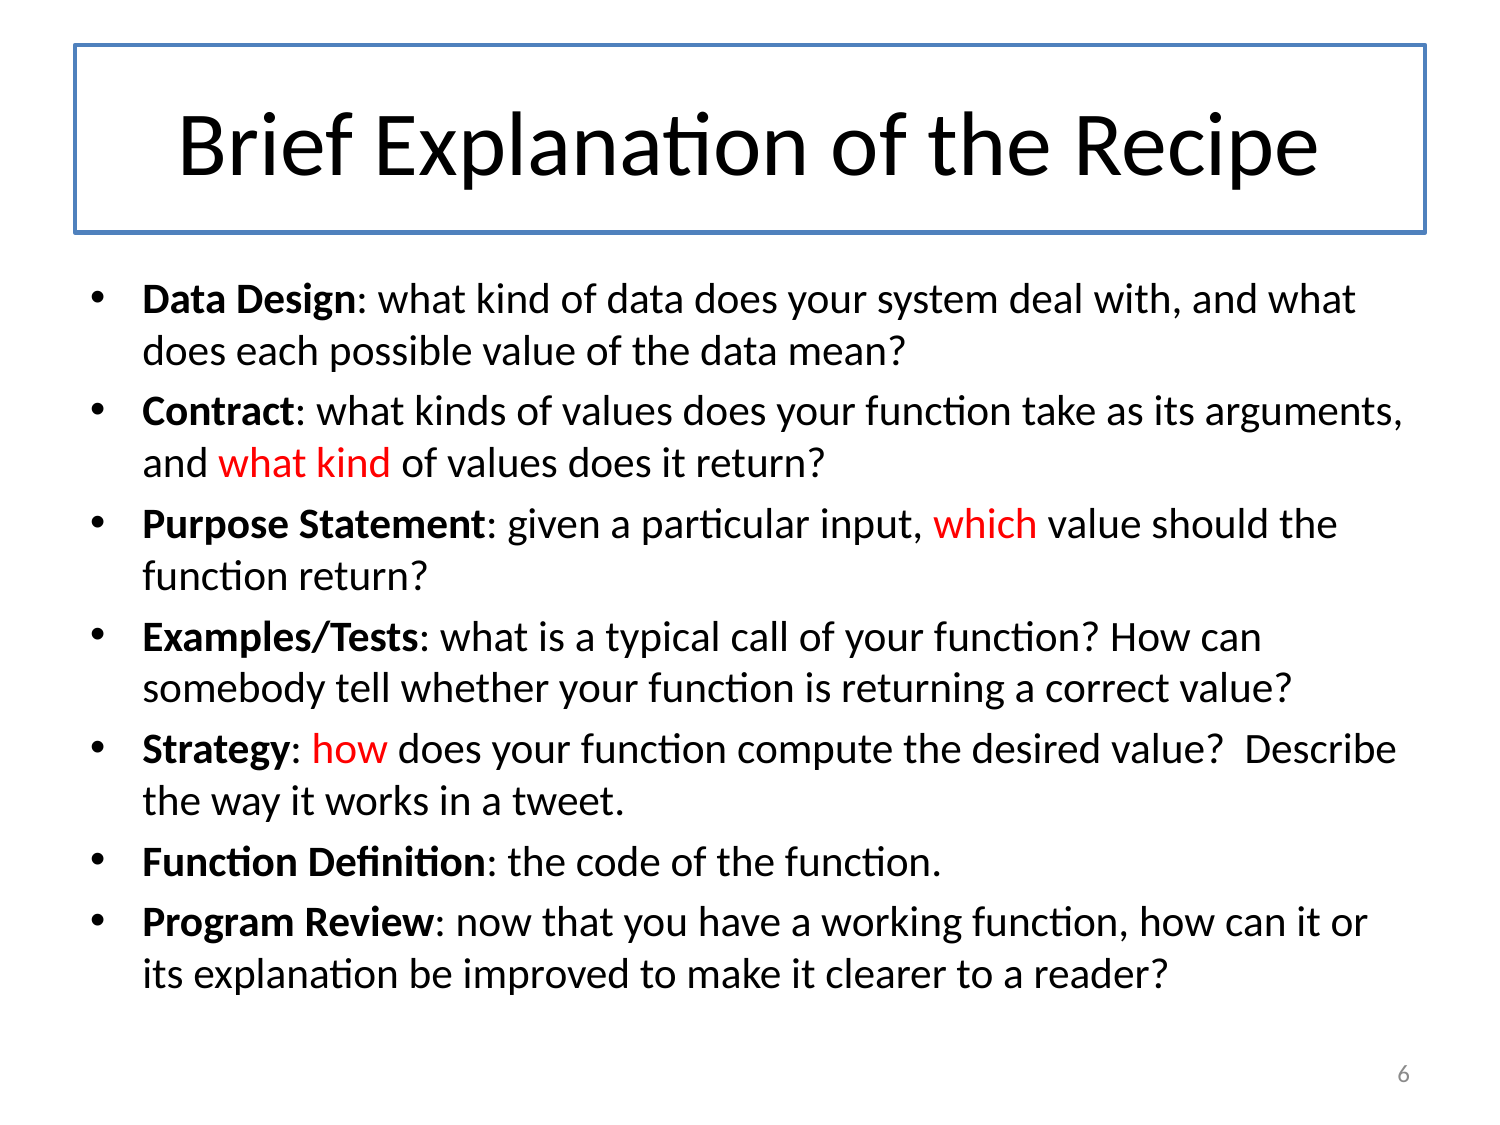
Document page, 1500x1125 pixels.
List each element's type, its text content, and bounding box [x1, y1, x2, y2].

title Brief Explanation of the Recipe [73, 43, 1427, 235]
slide_number 6 [1074, 1042, 1425, 1103]
list Data Design: what kind of data does your system deal with, and what does each possible value of the data mean? Contract: what kinds of values does your function take as its arguments, and what kind of values does it return? Purpose Statement: given a particular input, which value should the function return? Examples/Tests: what is a typical call of your function? How can somebody tell whether your function is returning a correct value? Strategy: how does your function compute the desired value? Describe the way it works in a tweet. Function Definition: the code of the function. Program Review: now that you have a working function, how can it or its explanation be improved to make it clearer to a reader? [75, 262, 1425, 1005]
